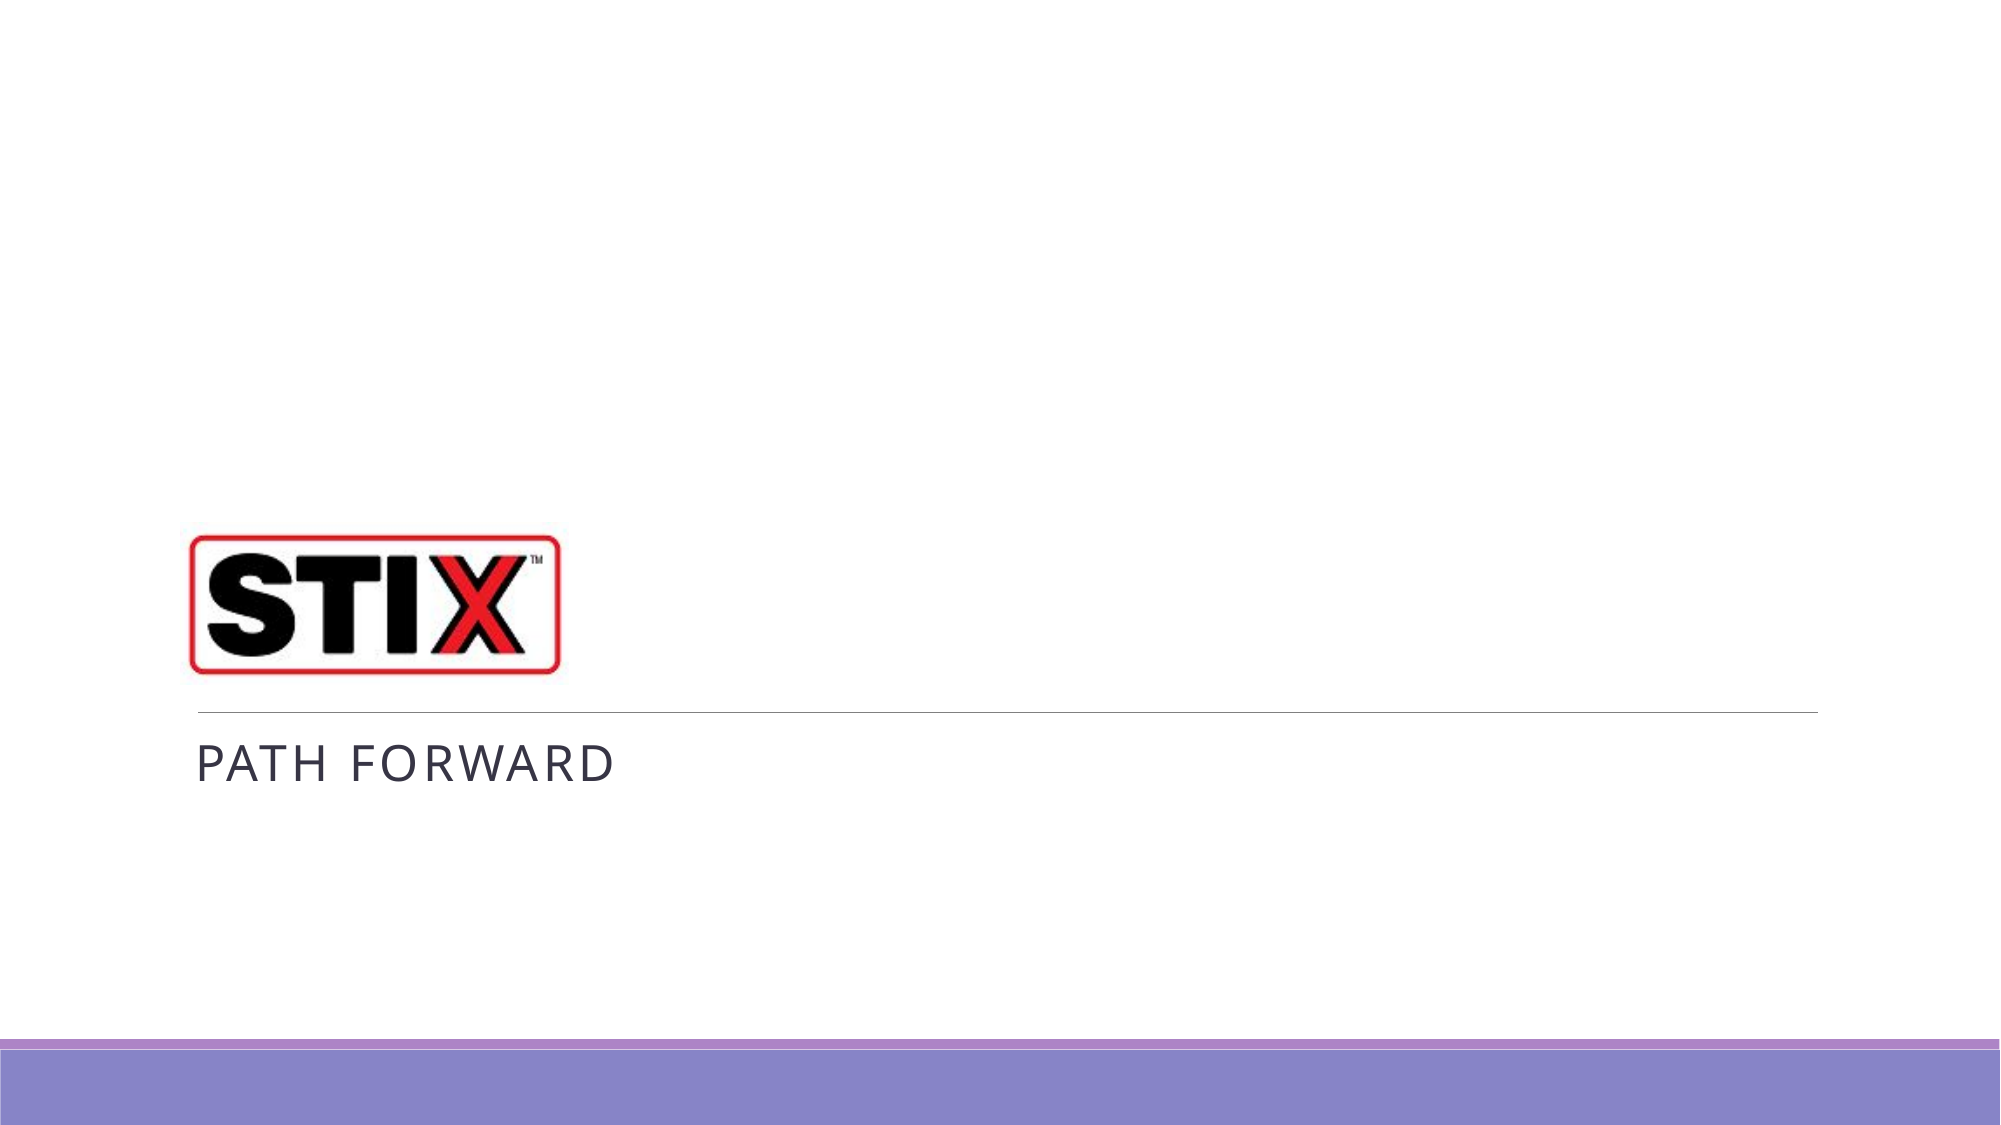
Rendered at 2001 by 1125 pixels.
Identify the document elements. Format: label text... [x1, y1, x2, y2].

list path forward [180, 730, 1830, 918]
picture [179, 522, 570, 686]
